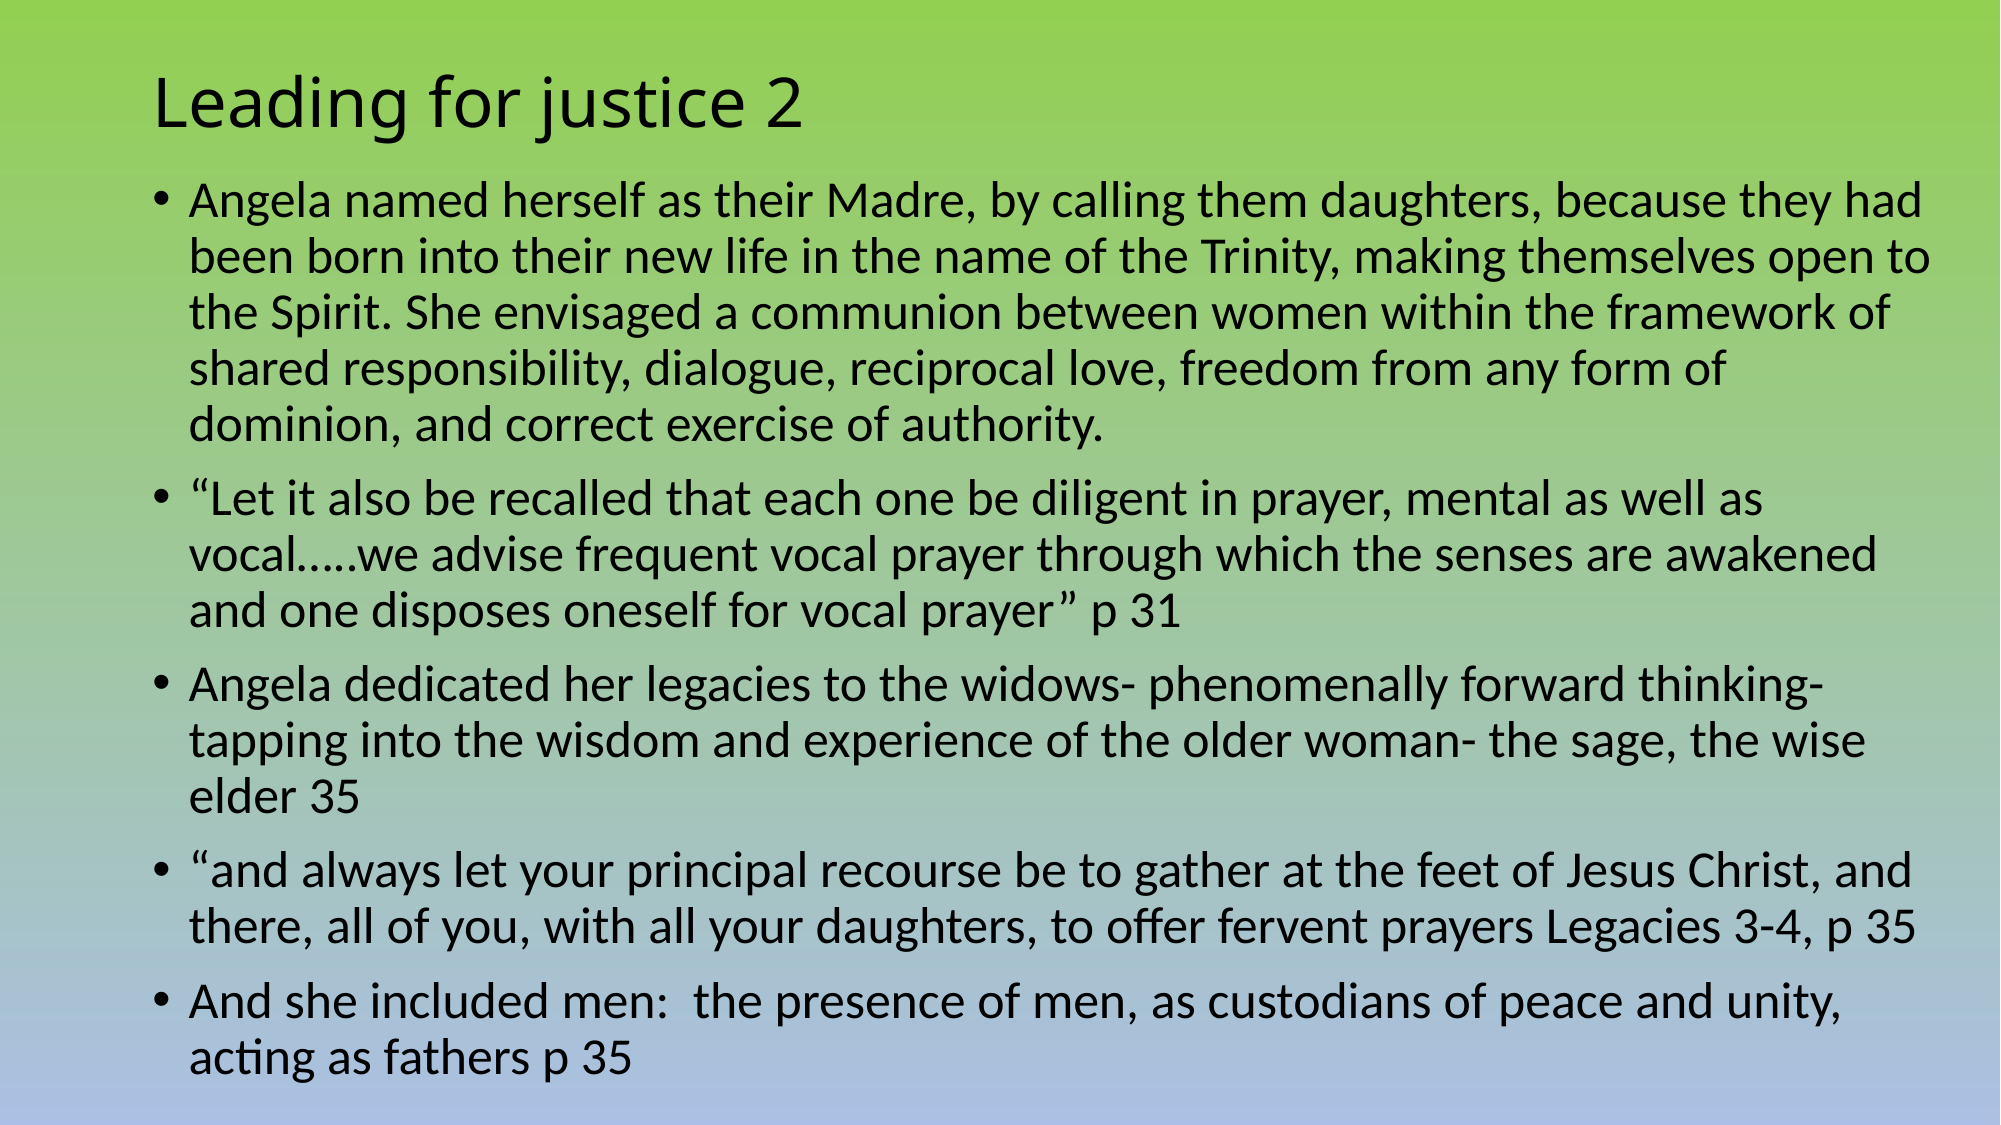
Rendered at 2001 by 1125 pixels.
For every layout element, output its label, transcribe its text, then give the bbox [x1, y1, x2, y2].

list Angela named herself as their Madre, by calling them daughters, because they had been born into their new life in the name of the Trinity, making themselves open to the Spirit. She envisaged a communion between women within the framework of shared responsibility, dialogue, reciprocal love, freedom from any form of dominion, and correct exercise of authority. “Let it also be recalled that each one be diligent in prayer, mental as well as vocal…..we advise frequent vocal prayer through which the senses are awakened and one disposes oneself for vocal prayer” p 31 Angela dedicated her legacies to the widows- phenomenally forward thinking- tapping into the wisdom and experience of the older woman- the sage, the wise elder 35 “and always let your principal recourse be to gather at the feet of Jesus Christ, and there, all of you, with all your daughters, to offer fervent prayers Legacies 3-4, p 35 And she included men: the presence of men, as custodians of peace and unity, acting as fathers p 35 [137, 165, 1955, 1100]
title Leading for justice 2 [137, 59, 1863, 150]
